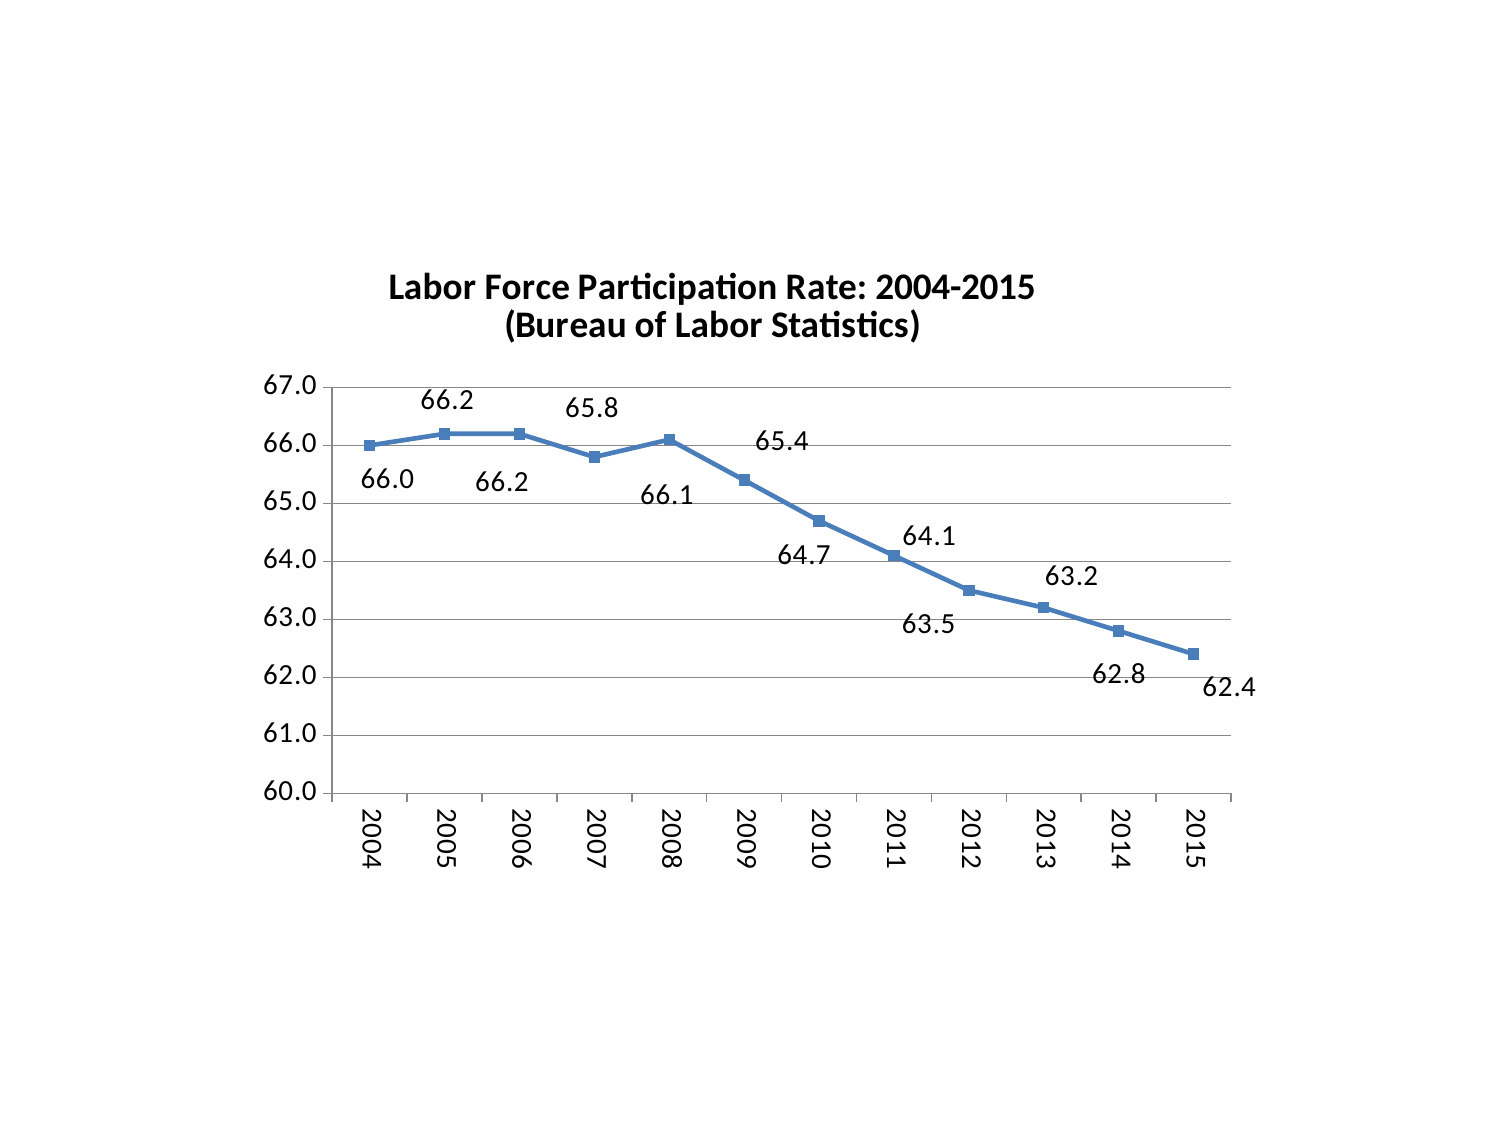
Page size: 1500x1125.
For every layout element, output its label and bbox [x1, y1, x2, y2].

chart [242, 241, 1258, 884]
